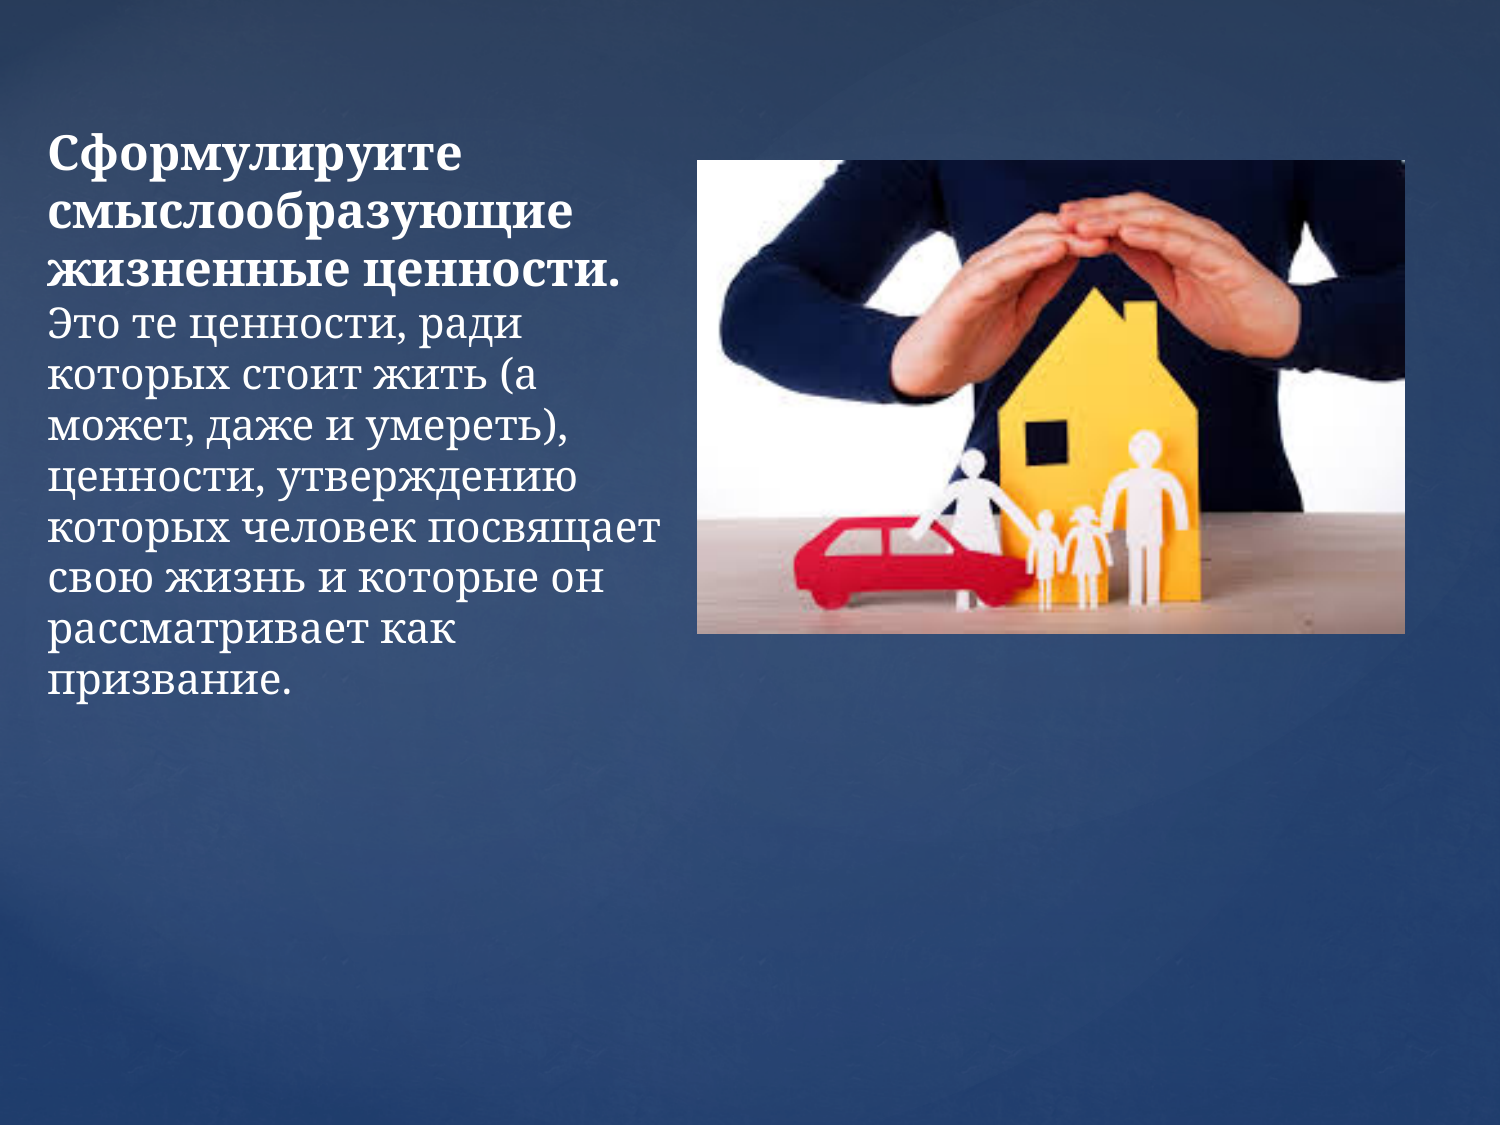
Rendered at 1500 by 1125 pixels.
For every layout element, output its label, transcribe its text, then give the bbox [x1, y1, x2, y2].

picture [697, 160, 1405, 634]
list Сформулируите смыслообразующие жизненные ценности. Это те ценности, ради которых стоит жить (а может, даже и умереть), ценности, ут­верждению которых человек посвящает свою жизнь и которые он рассматривает как призвание. [29, 112, 691, 713]
